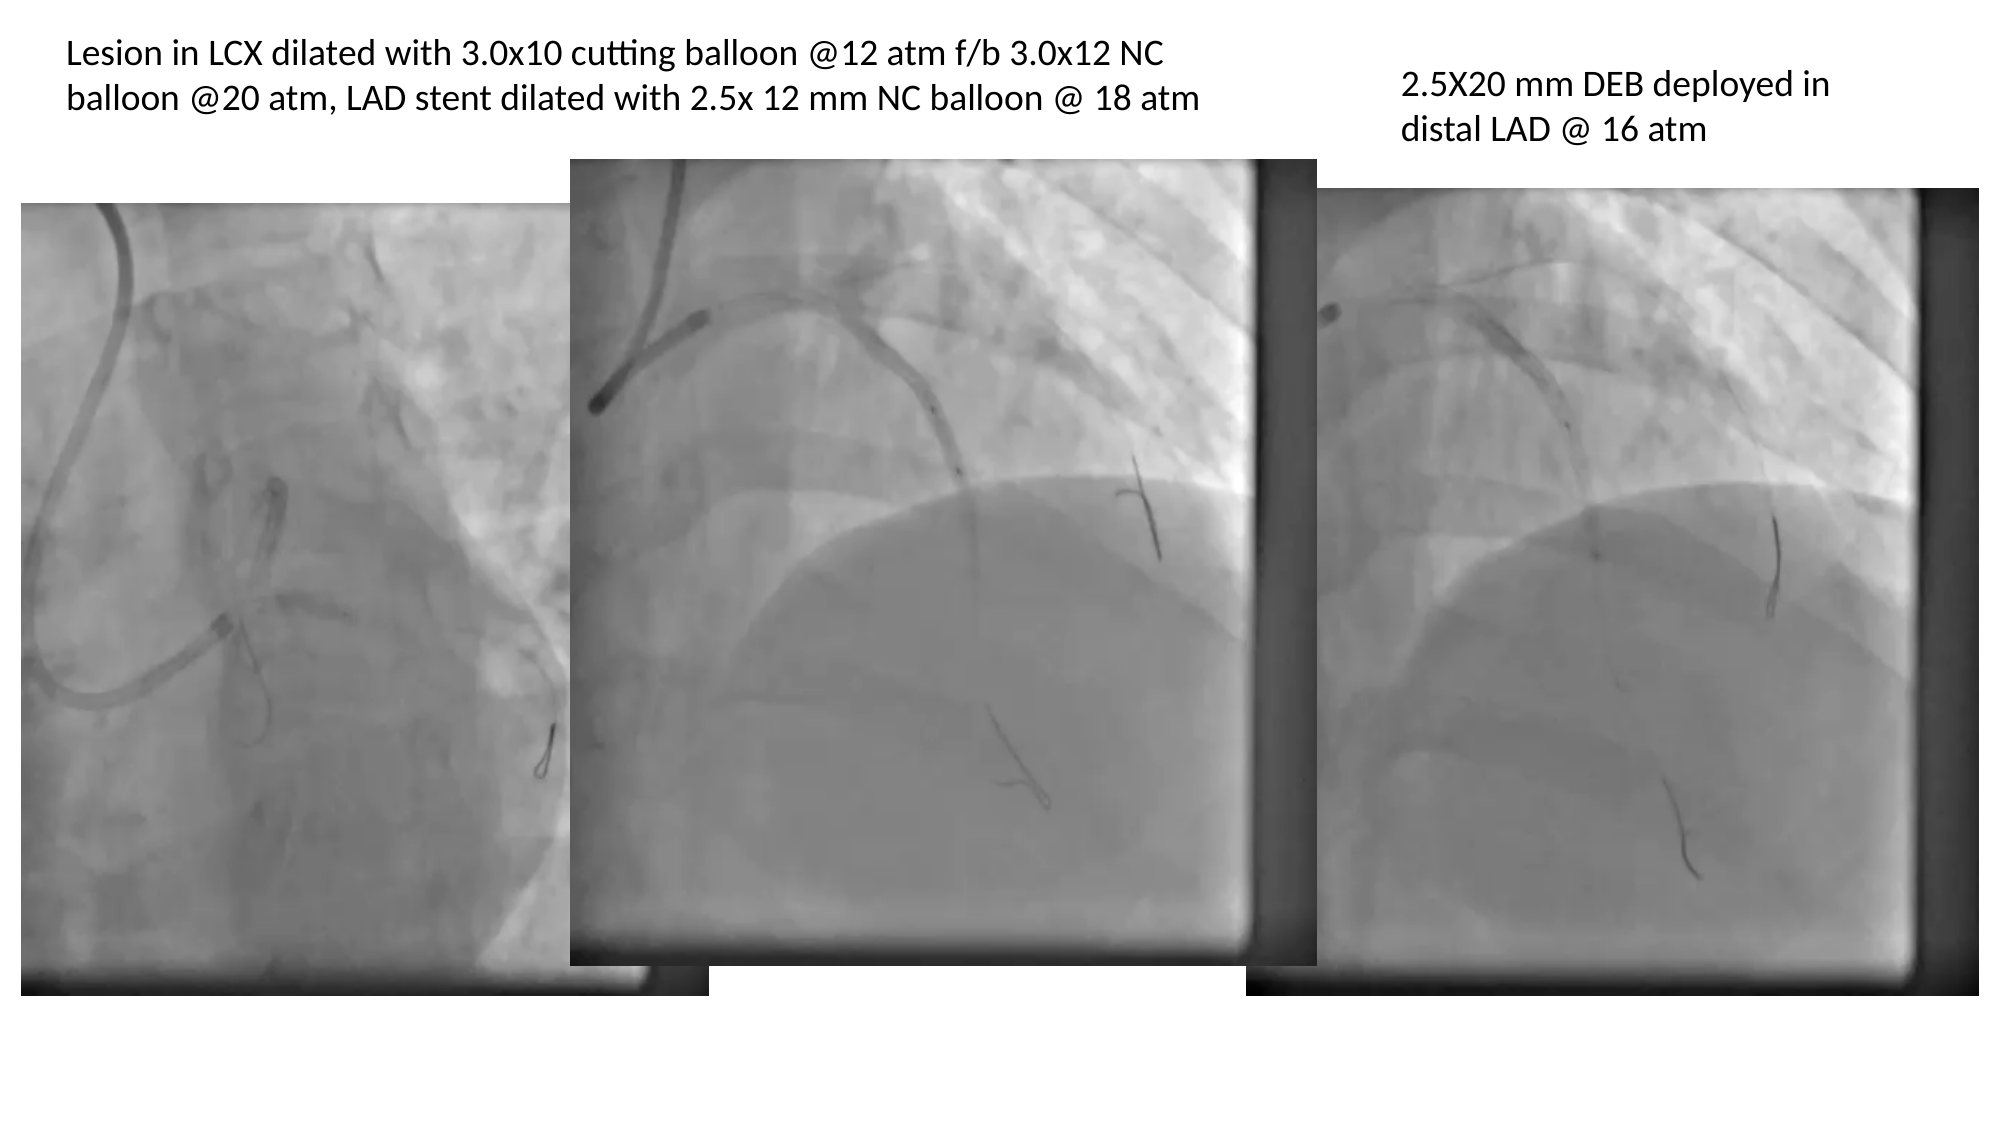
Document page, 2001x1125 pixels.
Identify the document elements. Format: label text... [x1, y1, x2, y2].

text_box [20, 202, 710, 997]
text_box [569, 158, 1318, 967]
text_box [1245, 187, 1980, 997]
text_box 2.5X20 mm DEB deployed in distal LAD @ 16 atm [1386, 51, 1919, 156]
text_box Lesion in LCX dilated with 3.0x10 cutting balloon @12 atm f/b 3.0x12 NC balloon @20 atm, LAD stent dilated with 2.5x 12 mm NC balloon @ 18 atm [51, 20, 1221, 126]
